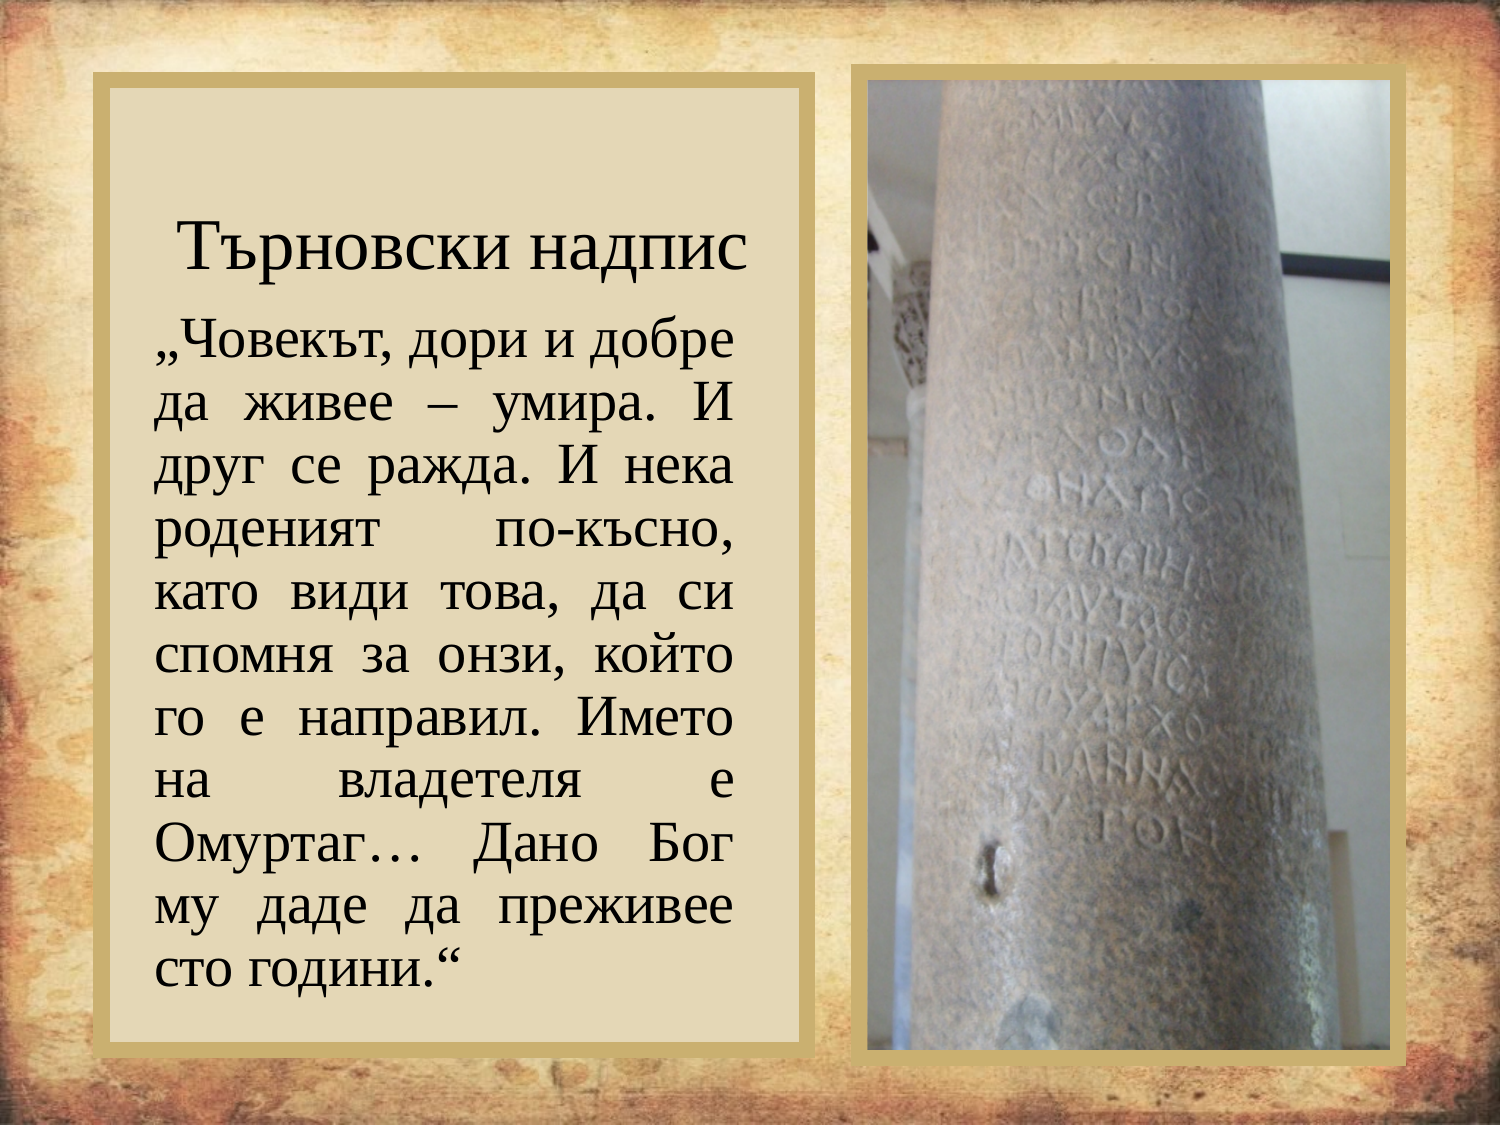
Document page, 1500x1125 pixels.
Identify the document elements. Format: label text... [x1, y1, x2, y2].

text_box „Човекът, дори и добре да живее – умира. И друг се ражда. И нека роденият по-късно, като види това, да си спомня за онзи, който го е направил. Името на владетеля е Омуртаг… Дано Бог му даде да преживее сто години.“ [139, 299, 750, 992]
text_box [100, 79, 808, 1051]
text_box Търновски надпис [140, 137, 785, 359]
picture [0, 0, 1500, 1125]
